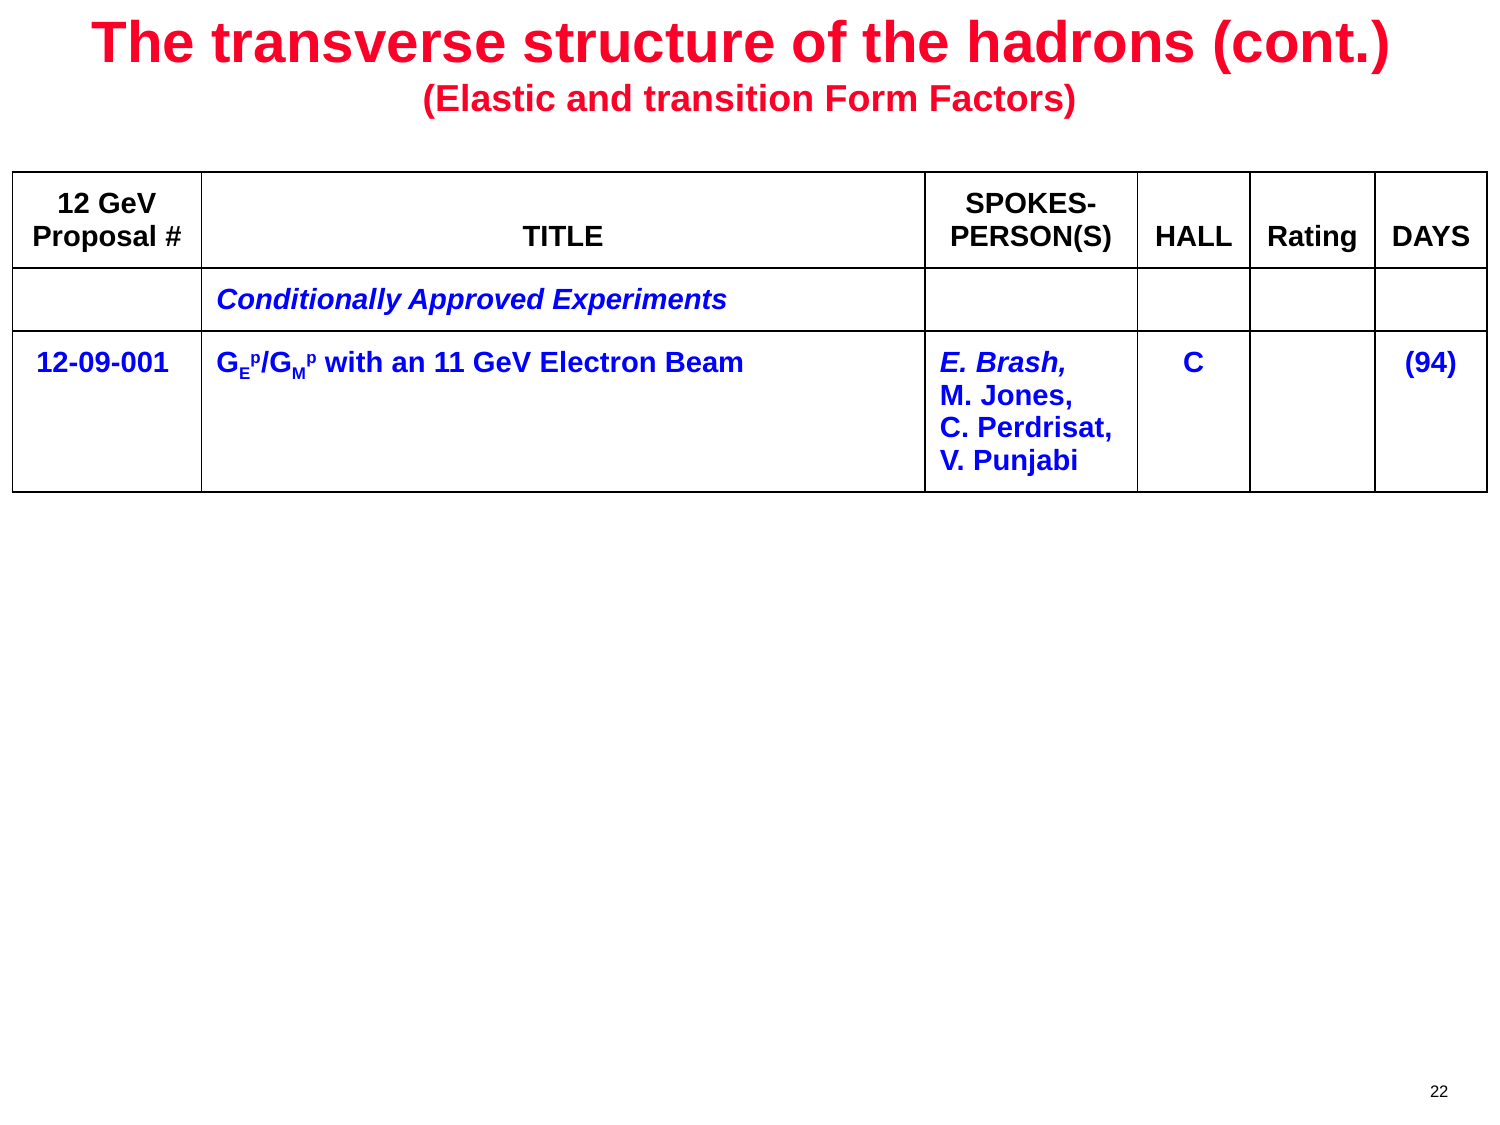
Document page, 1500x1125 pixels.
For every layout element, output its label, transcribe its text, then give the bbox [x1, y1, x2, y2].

table_header TITLE [202, 173, 924, 267]
table_cell E. Brash, M. Jones, C. Perdrisat, V. Punjabi [926, 332, 1137, 491]
table_cell [1376, 269, 1486, 330]
table_header HALL [1138, 173, 1249, 267]
table_cell [1138, 269, 1249, 330]
table_cell 12-09-001 [13, 332, 201, 491]
table_header Rating [1251, 173, 1374, 267]
table_cell Conditionally Approved Experiments [202, 269, 924, 330]
table_cell [13, 269, 201, 330]
table_cell [1251, 332, 1374, 491]
table_cell [1251, 269, 1374, 330]
table_cell (94) [1376, 332, 1486, 491]
table_cell GEp/GMp with an 11 GeV Electron Beam [202, 332, 924, 491]
table_cell [926, 269, 1137, 330]
table_header SPOKES-PERSON(S) [926, 173, 1137, 267]
table_header DAYS [1376, 173, 1486, 267]
table_header 12 GeV Proposal # [13, 173, 201, 267]
title The transverse structure of the hadrons (cont.) (Elastic and transition Form Factors) [0, 0, 1500, 123]
table_cell C [1138, 332, 1249, 491]
